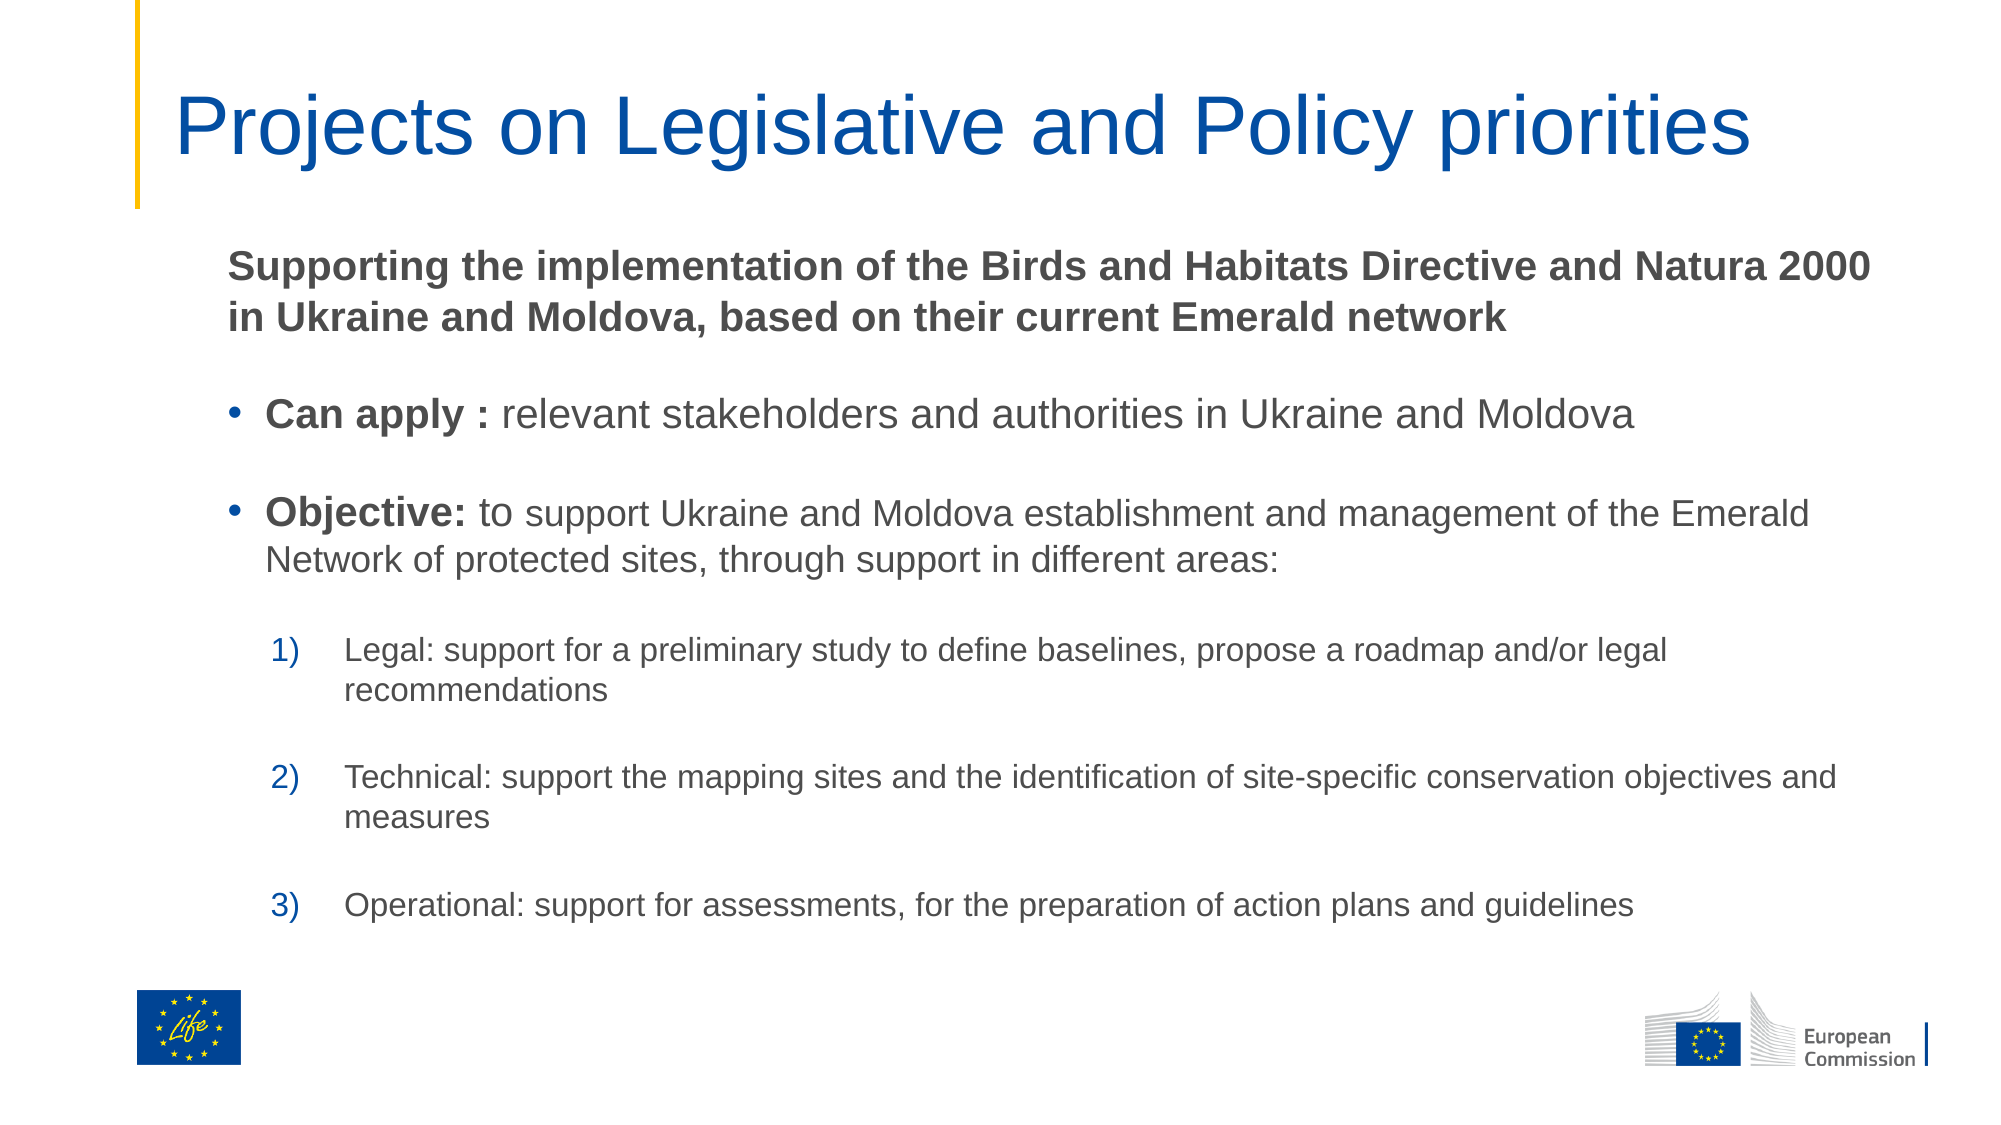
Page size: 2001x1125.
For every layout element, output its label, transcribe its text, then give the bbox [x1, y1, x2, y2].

picture [137, 1012, 241, 1065]
picture [1645, 991, 1928, 1066]
title Projects on Legislative and Policy priorities [159, 79, 1885, 173]
list Supporting the implementation of the Birds and Habitats Directive and Natura 2000 in Ukraine and Moldova, based on their current Emerald network Can apply : relevant stakeholders and authorities in Ukraine and Moldova Objective: to support Ukraine and Moldova establishment and management of the Emerald Network of protected sites, through support in different areas: Legal: support for a preliminary study to define baselines, propose a roadmap and/or legal recommendations Technical: support the mapping sites and the identification of site-specific conservation objectives and measures Operational: support for assessments, for the preparation of action plans and guidelines [137, 231, 1927, 1012]
